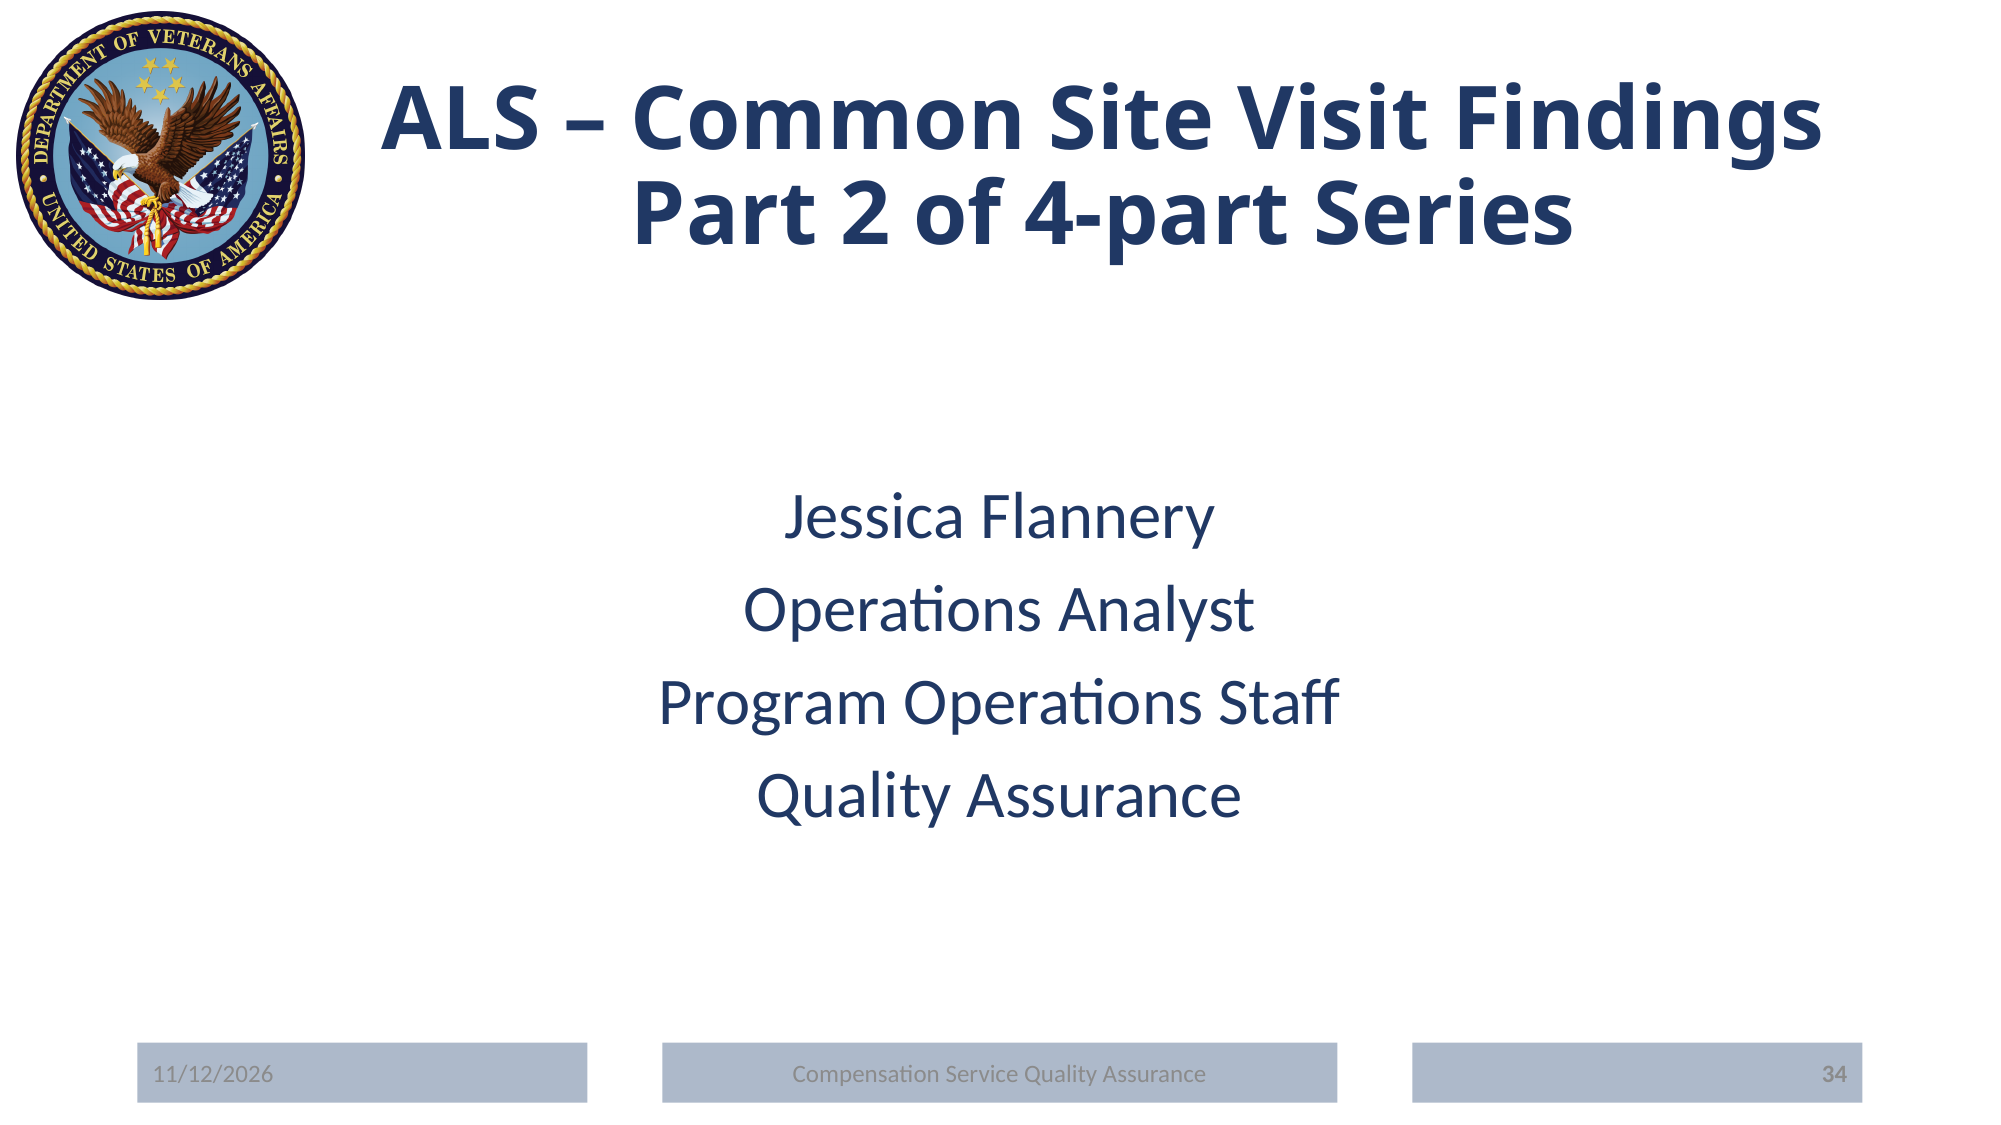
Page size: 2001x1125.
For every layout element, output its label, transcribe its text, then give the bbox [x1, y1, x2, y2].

footer Compensation Service Quality Assurance [662, 1042, 1338, 1103]
slide_number 34 [1412, 1042, 1863, 1103]
list Jessica Flannery Operations Analyst Program Operations Staff Quality Assurance [137, 299, 1863, 1014]
title ALS – Common Site Visit Findings Part 2 of 4-part Series [345, 59, 1863, 278]
picture [16, 11, 305, 300]
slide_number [137, 1042, 588, 1103]
